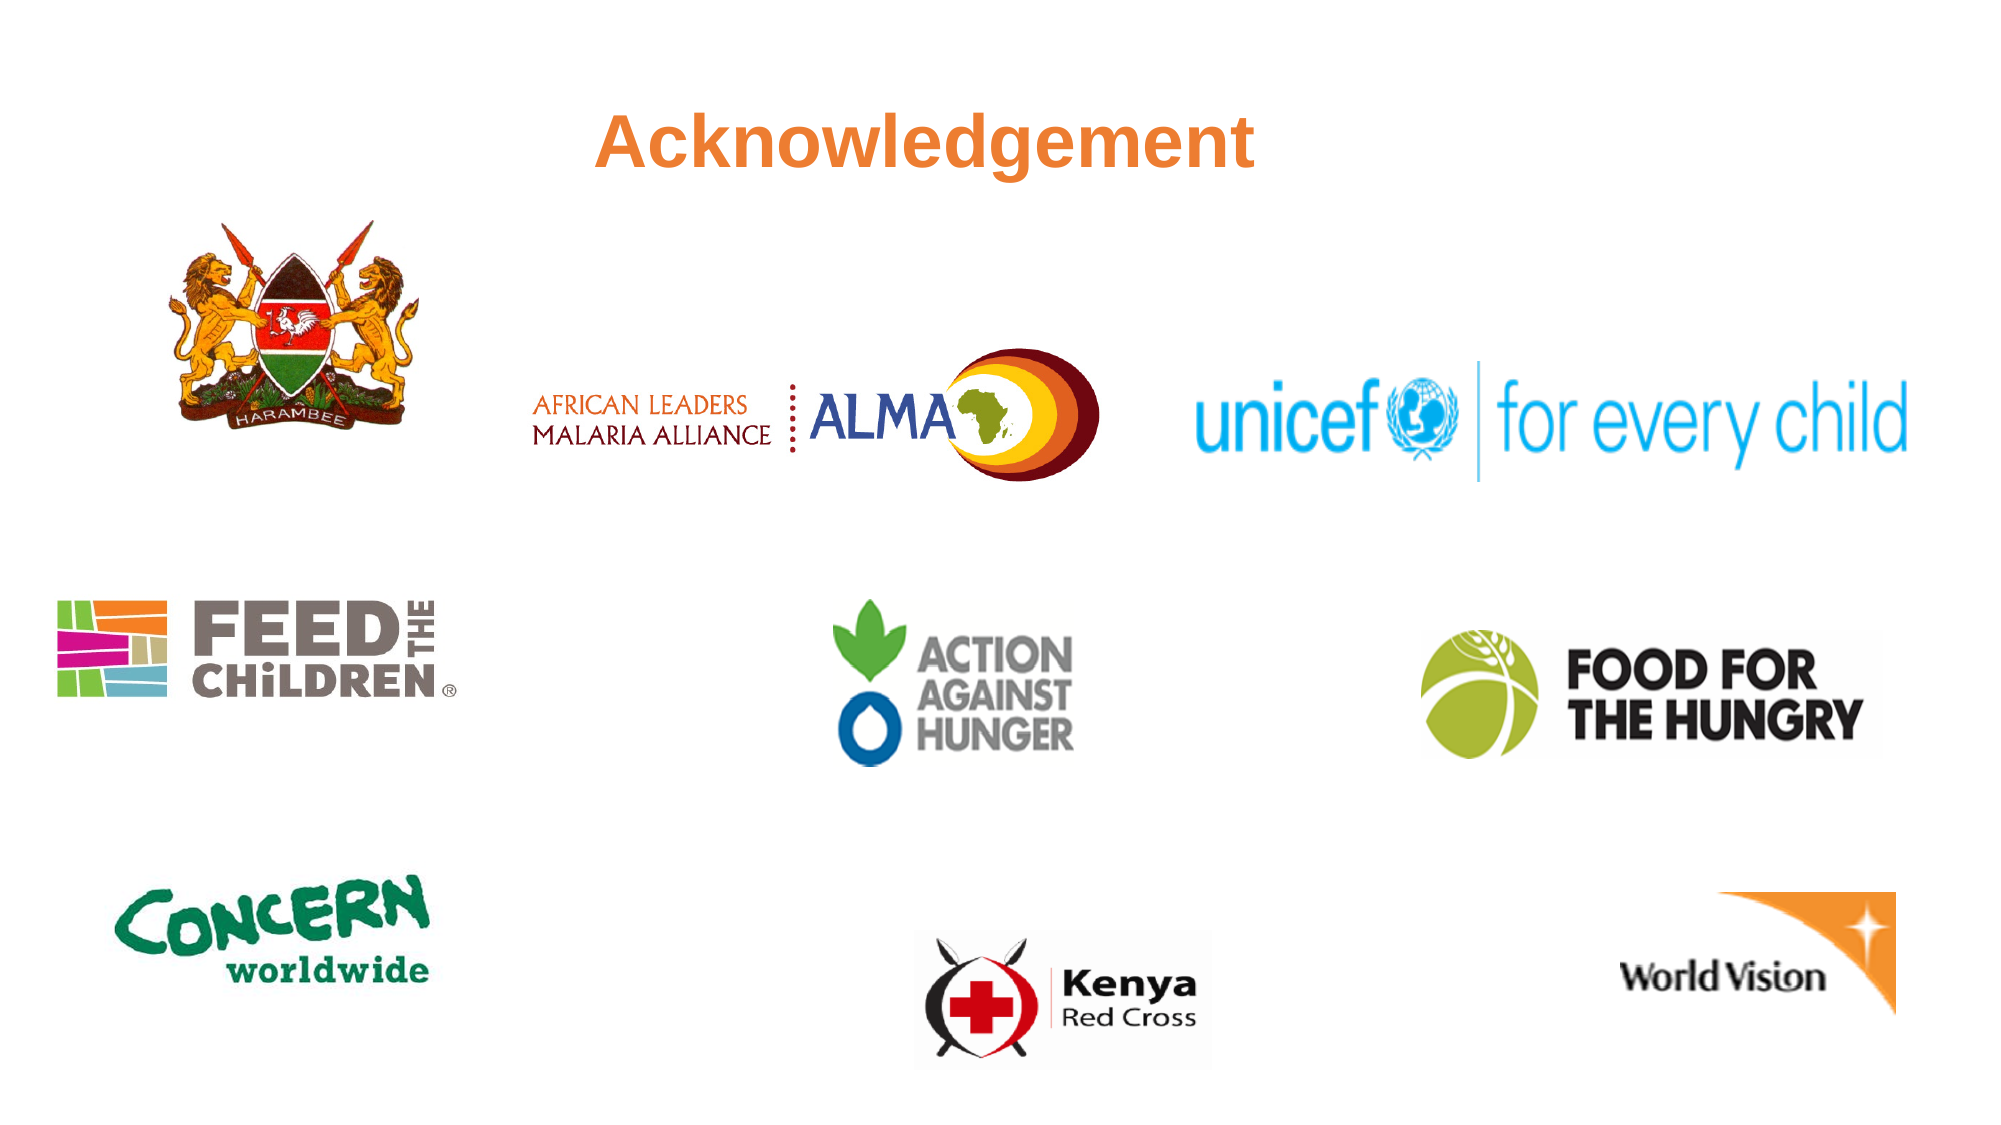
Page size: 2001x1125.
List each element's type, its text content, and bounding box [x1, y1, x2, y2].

picture [1620, 892, 1896, 1019]
picture [1421, 629, 1883, 759]
picture [526, 344, 1102, 484]
text_box Acknowledgement [578, 94, 1389, 215]
picture [833, 599, 1074, 767]
picture [1196, 361, 1908, 482]
picture [87, 845, 457, 1012]
picture [914, 930, 1212, 1070]
picture [167, 220, 419, 430]
picture [41, 576, 476, 708]
